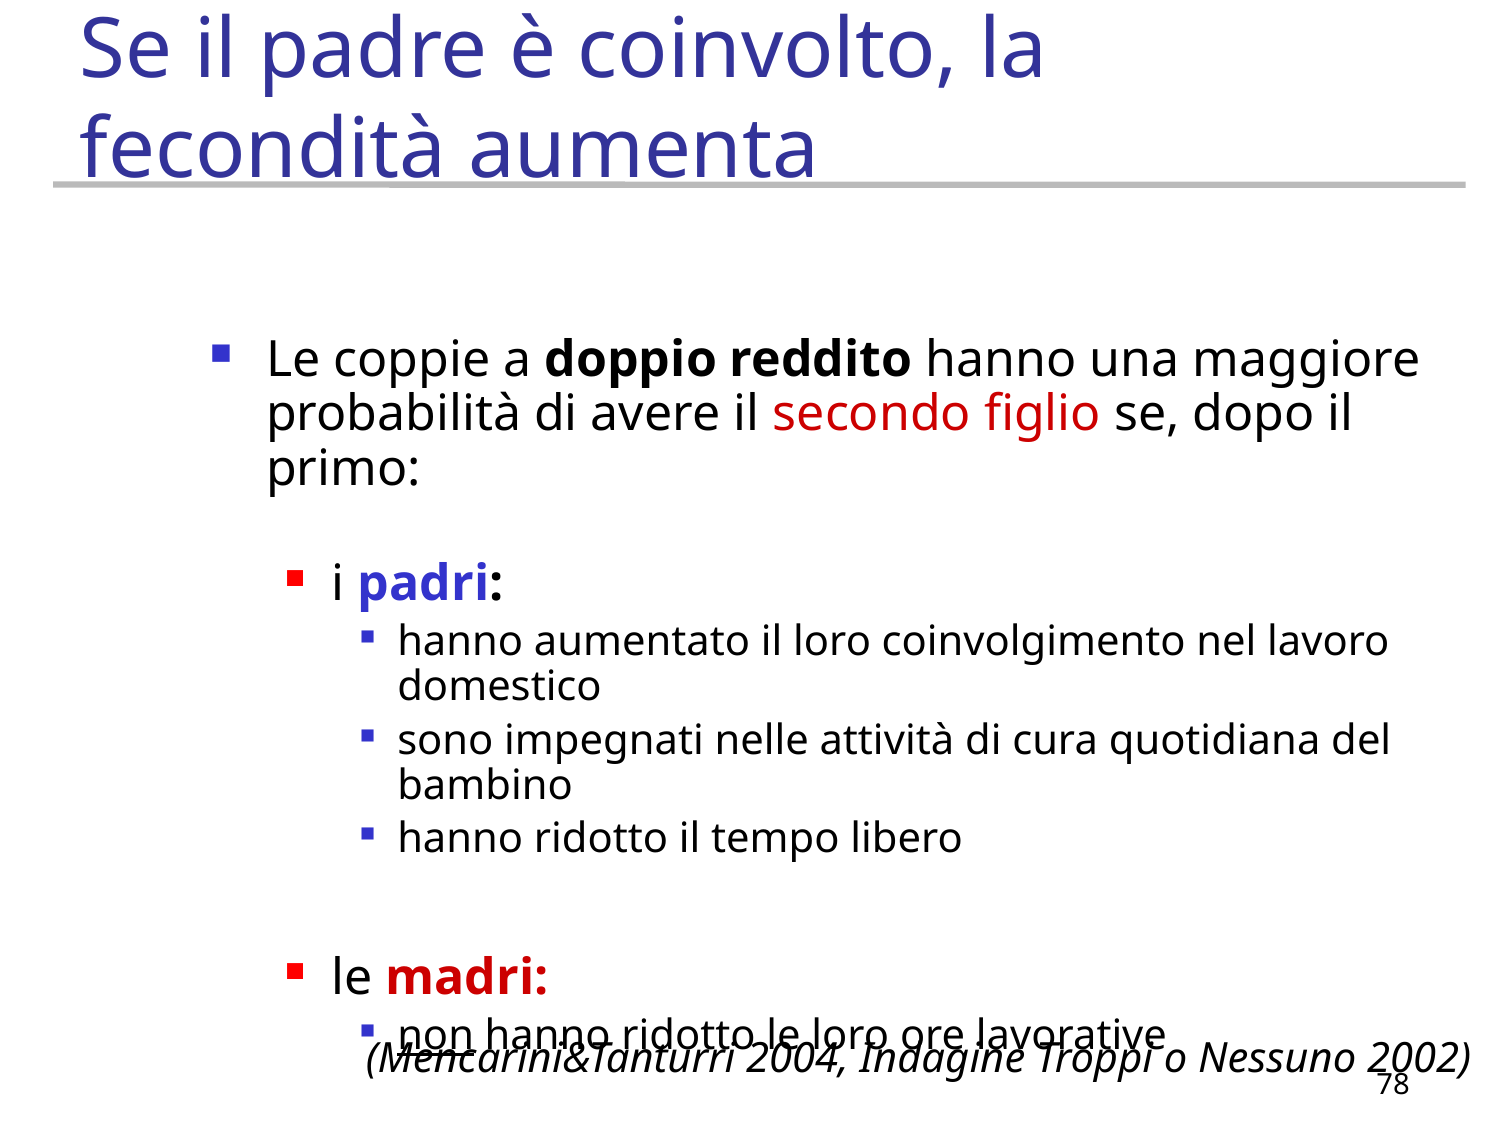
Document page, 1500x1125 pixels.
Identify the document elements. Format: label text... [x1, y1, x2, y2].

text_box (Mencarini&Tanturri 2004, Indagine Troppi o Nessuno 2002) [351, 1023, 1487, 1088]
list Le coppie a doppio reddito hanno una maggiore probabilità di avere il secondo figlio se, dopo il primo: i padri: hanno aumentato il loro coinvolgimento nel lavoro domestico sono impegnati nelle attività di cura quotidiana del bambino hanno ridotto il tempo libero le madri: non hanno ridotto le loro ore lavorative [194, 326, 1470, 1002]
slide_number 78 [1112, 1088, 1426, 1113]
title Se il padre è coinvolto, la fecondità aumenta [64, 101, 1344, 202]
